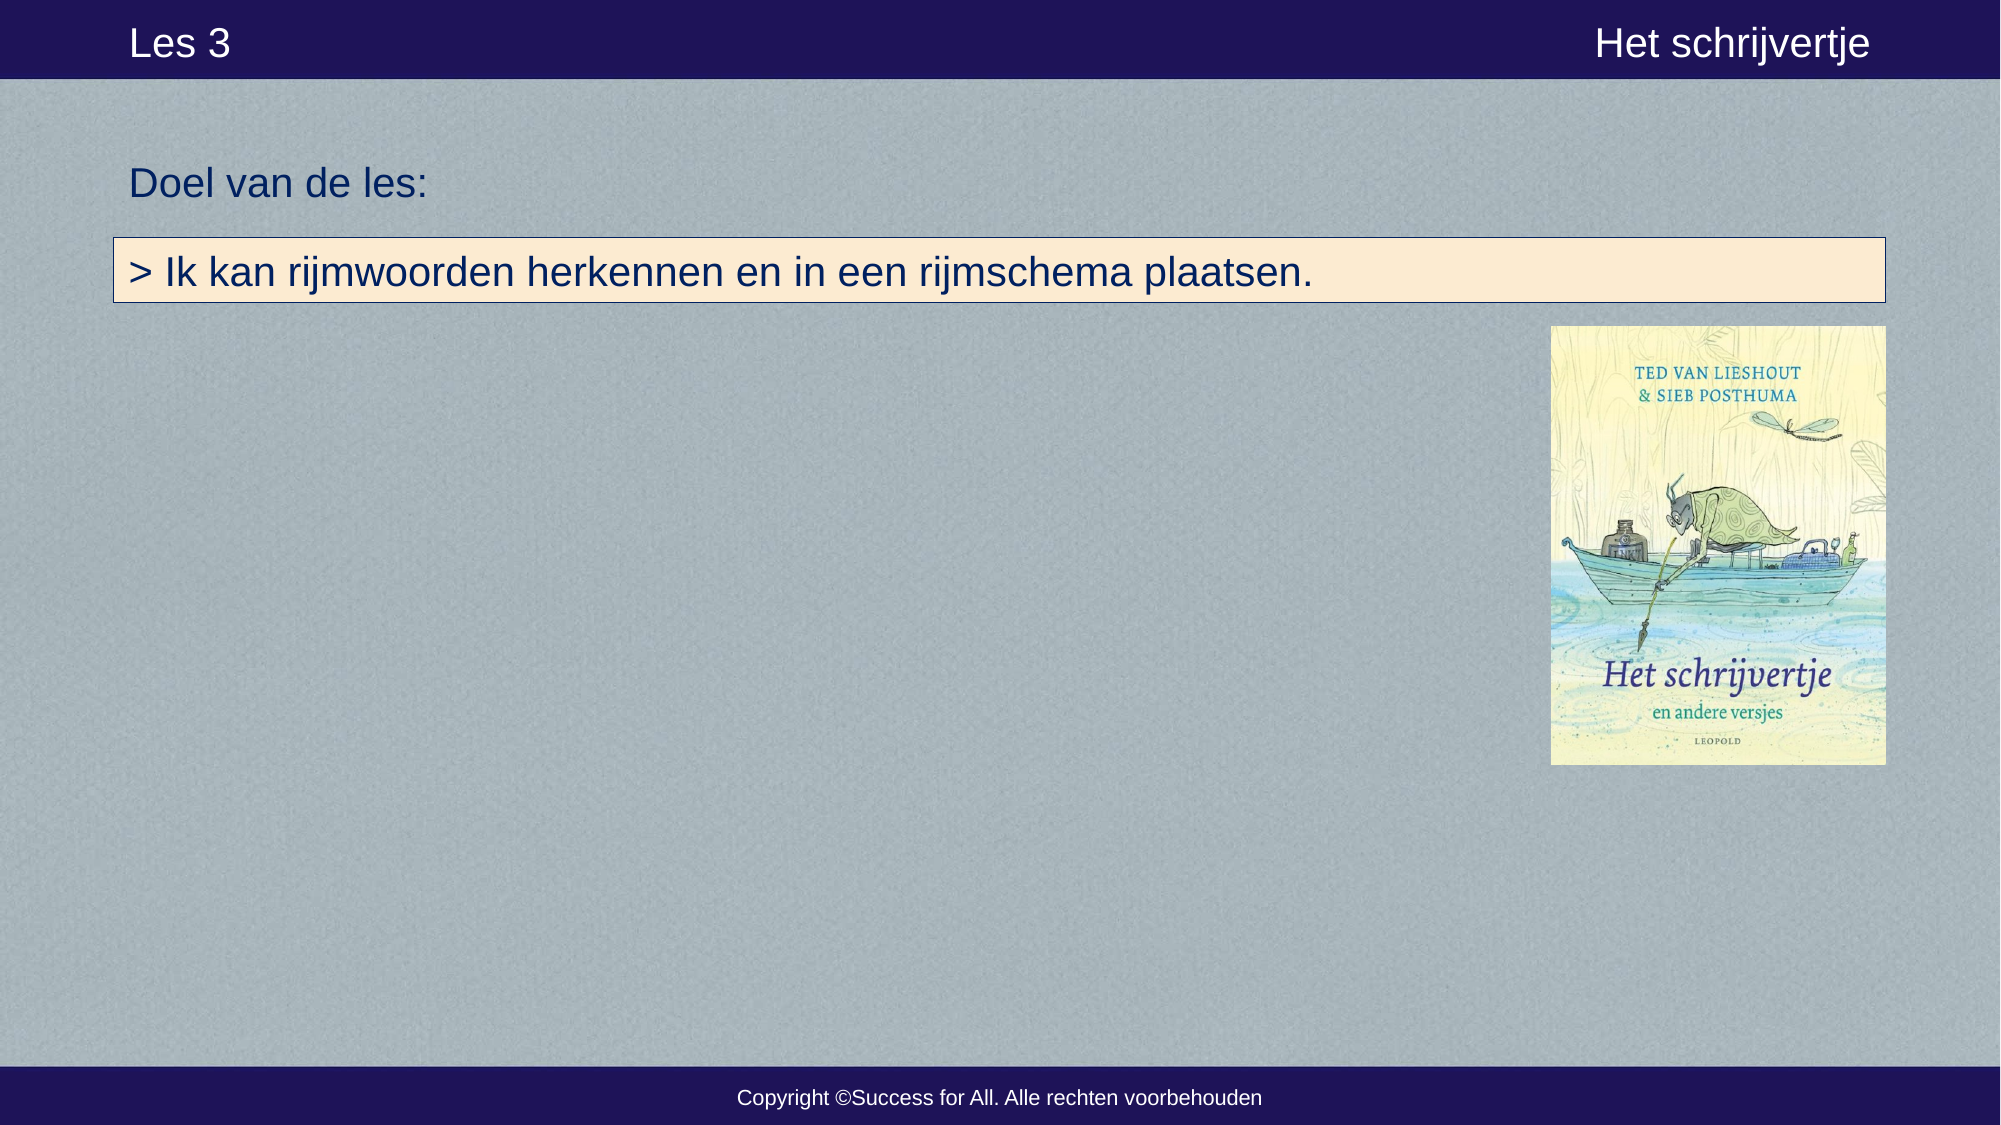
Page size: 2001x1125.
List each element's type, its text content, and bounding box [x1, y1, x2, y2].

text_box Doel van de les: [113, 148, 1635, 214]
text_box > Ik kan rijmwoorden herkennen en in een rijmschema plaatsen. [113, 237, 1886, 303]
text_box Les 3 [114, 8, 354, 73]
text_box Copyright ©Success for All. Alle rechten voorbehouden [0, 1076, 2000, 1125]
text_box Het schrijvertje [999, 8, 1886, 73]
picture [0, 0, 2001, 1125]
